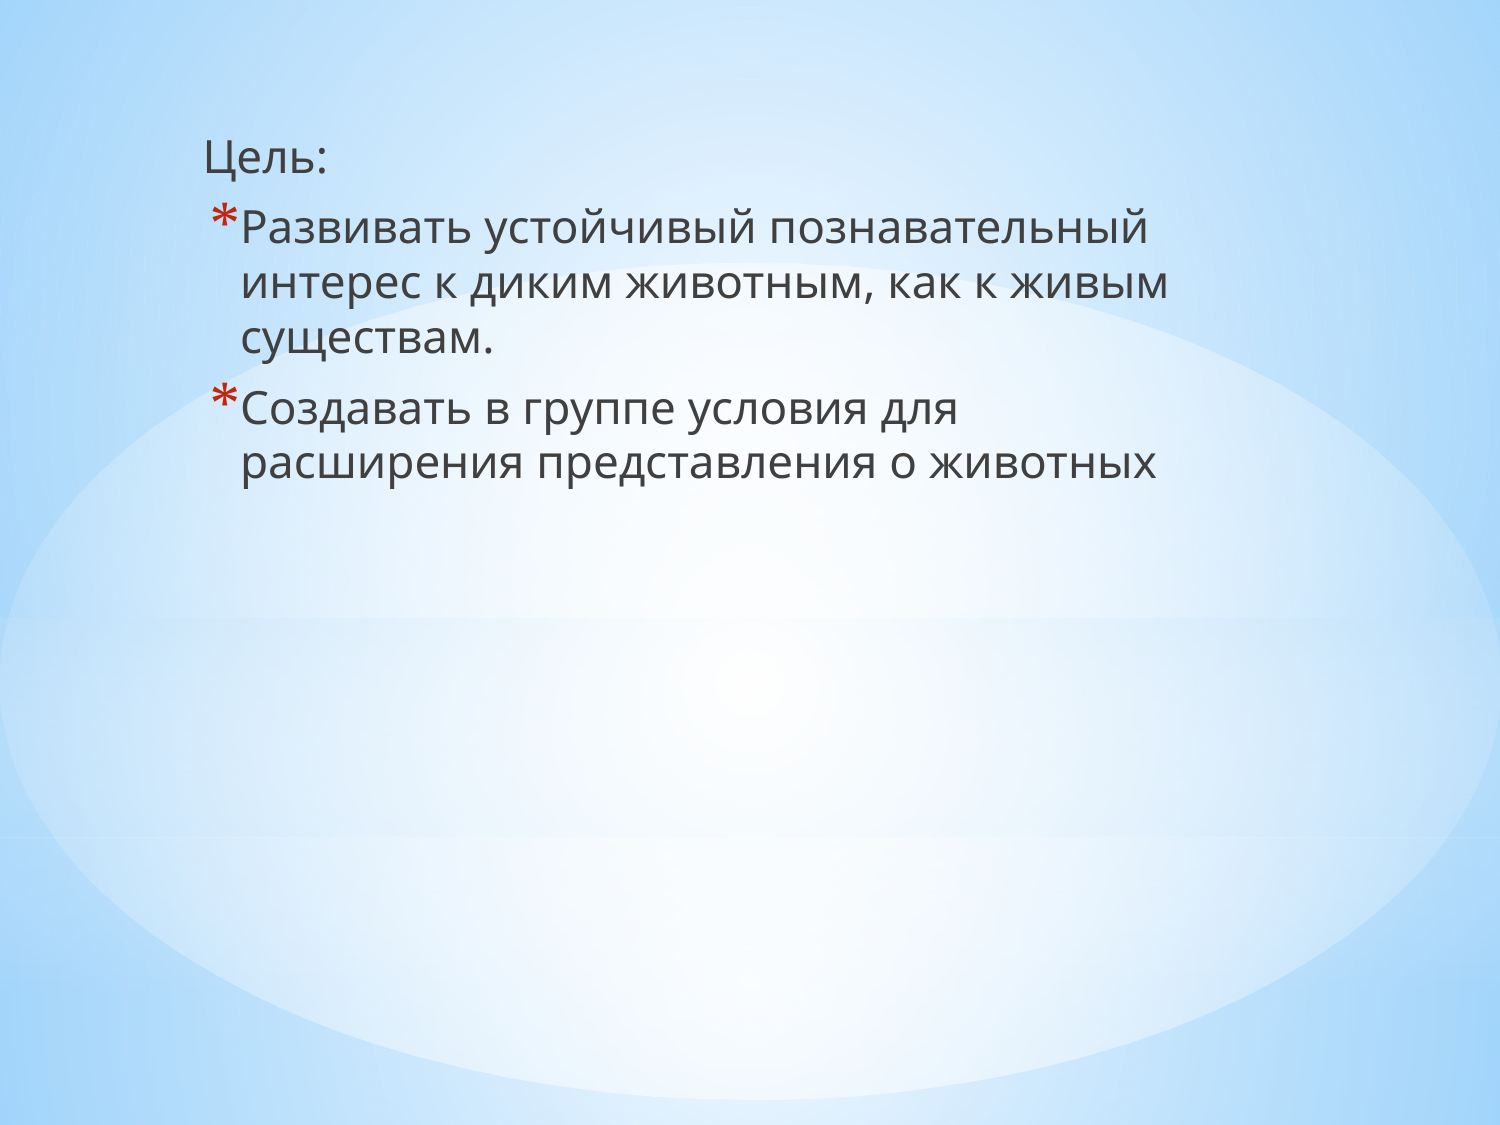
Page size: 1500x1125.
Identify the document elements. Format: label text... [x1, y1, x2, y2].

list Цель: Развивать устойчивый познавательный интерес к диким животным, как к живым существам. Создавать в группе условия для расширения представления о животных [187, 120, 1238, 690]
